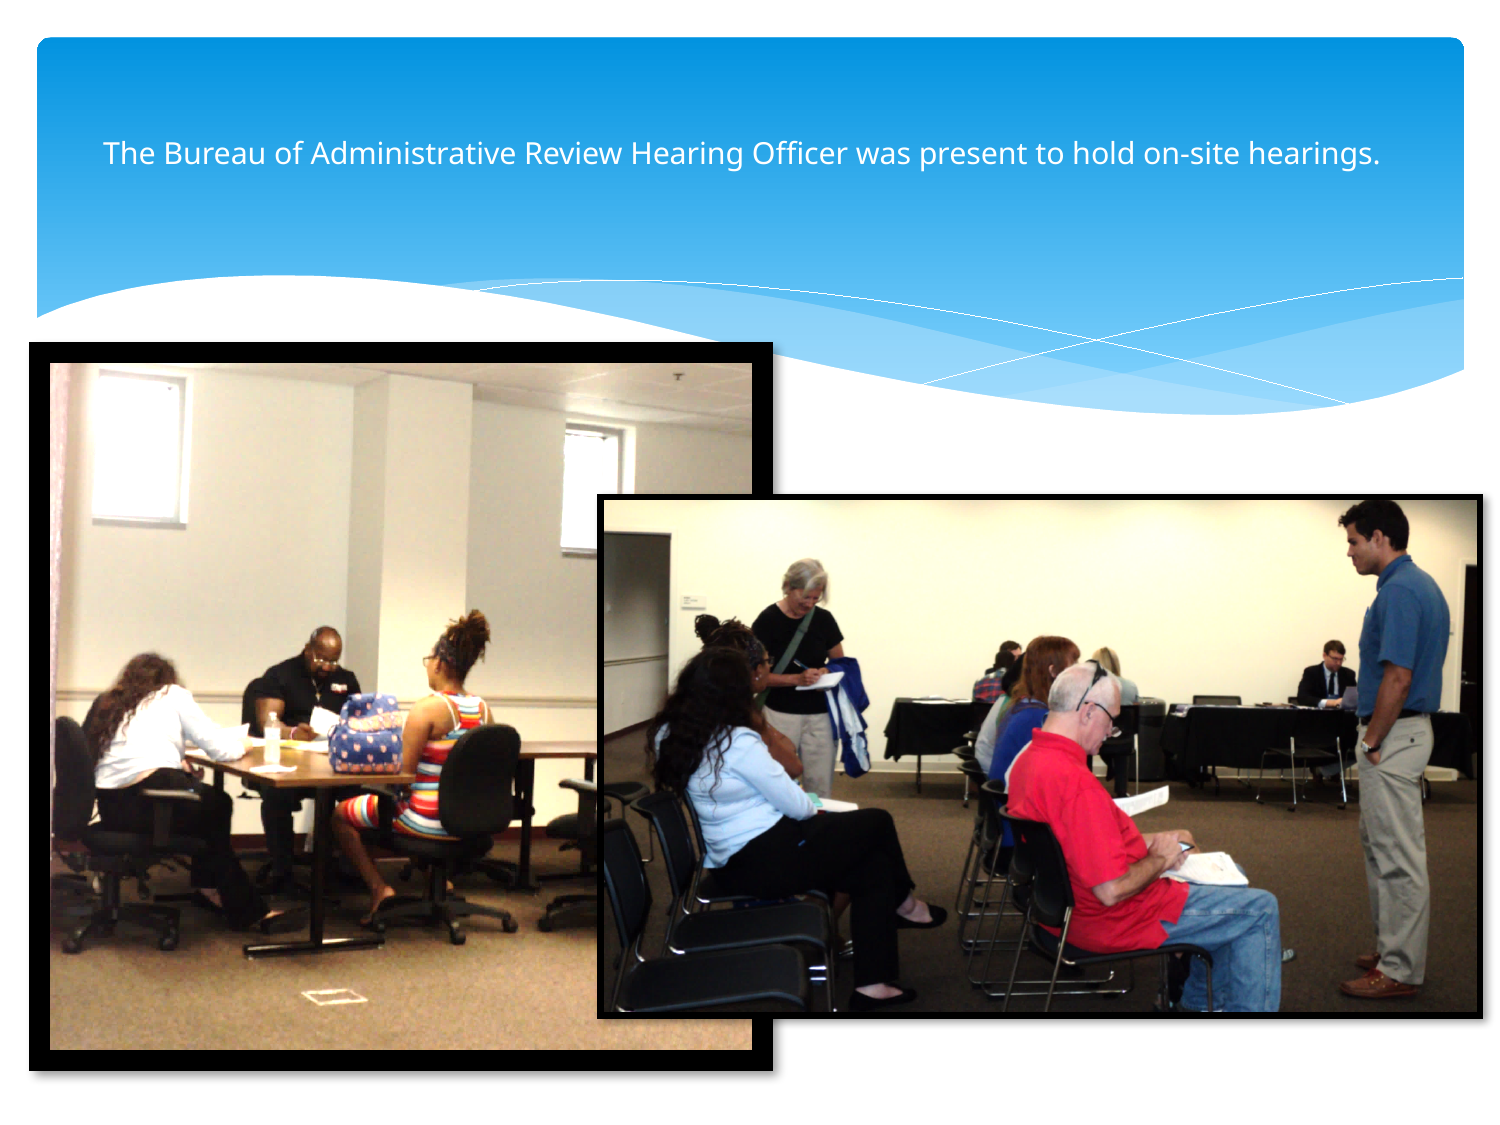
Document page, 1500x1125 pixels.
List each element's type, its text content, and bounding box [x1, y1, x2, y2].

title The Bureau of Administrative Review Hearing Officer was present to hold on-site hearings. [75, 50, 1425, 256]
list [49, 362, 753, 1051]
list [603, 499, 1477, 1013]
